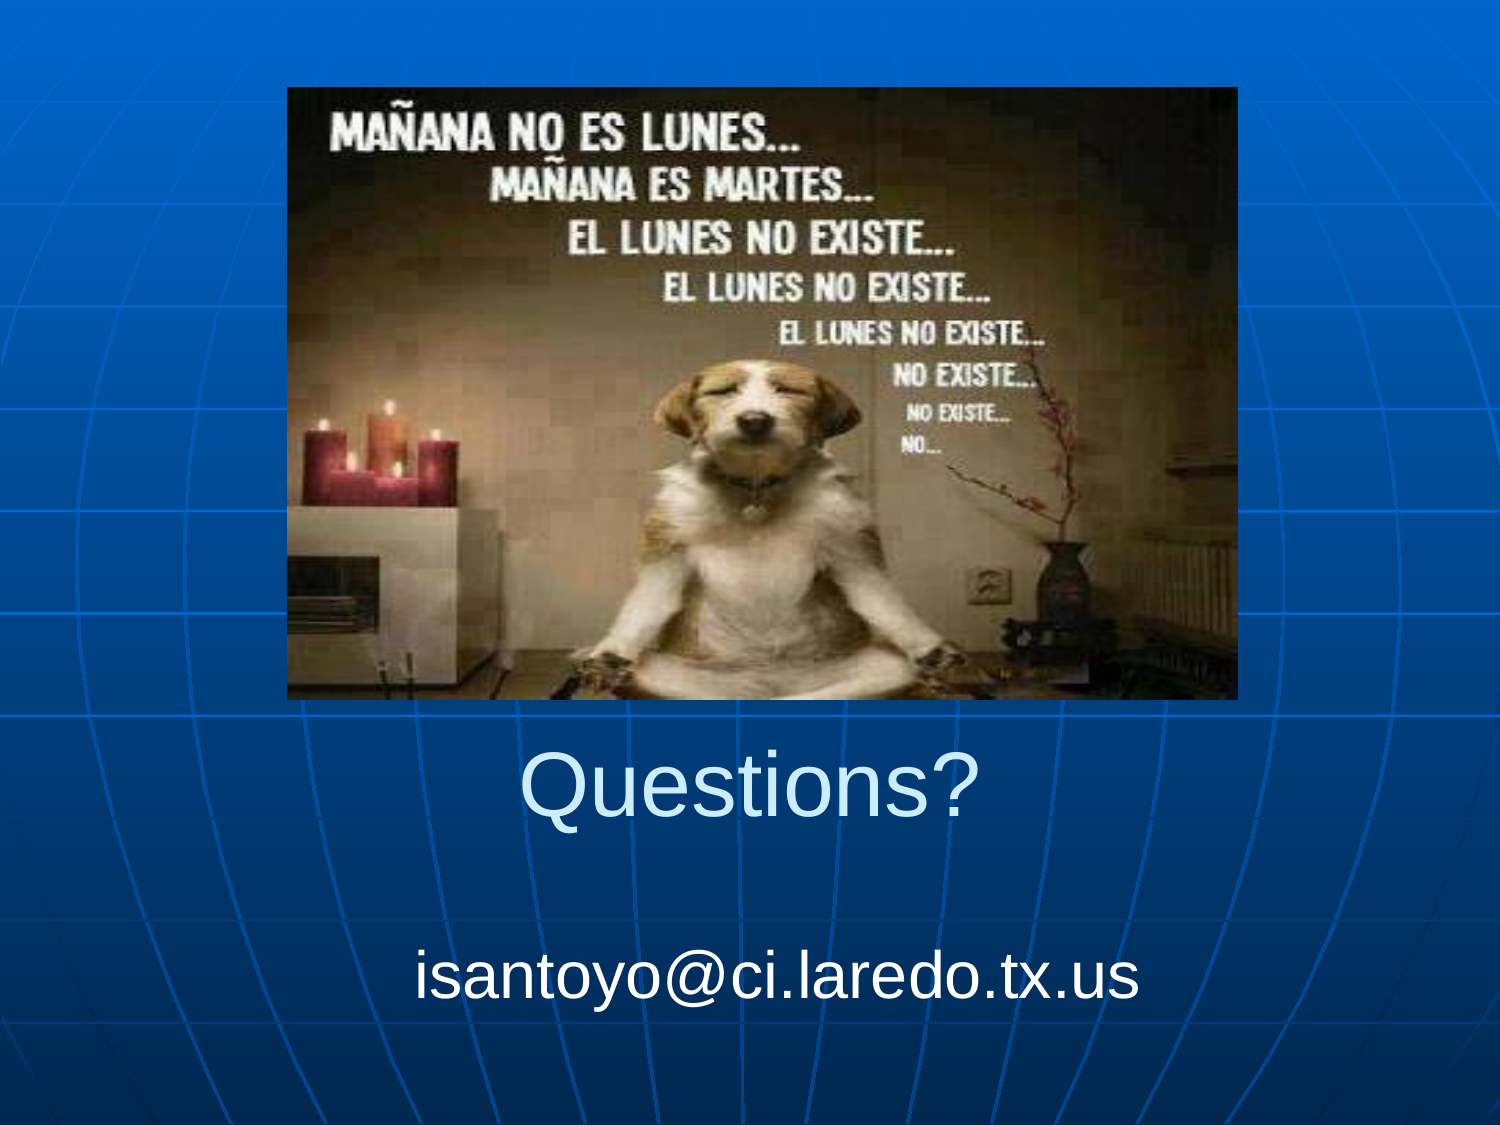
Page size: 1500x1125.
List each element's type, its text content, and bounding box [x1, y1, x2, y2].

title Questions? [62, 662, 1438, 898]
text_box isantoyo@ci.laredo.tx.us [399, 924, 1238, 1020]
picture [287, 87, 1238, 701]
